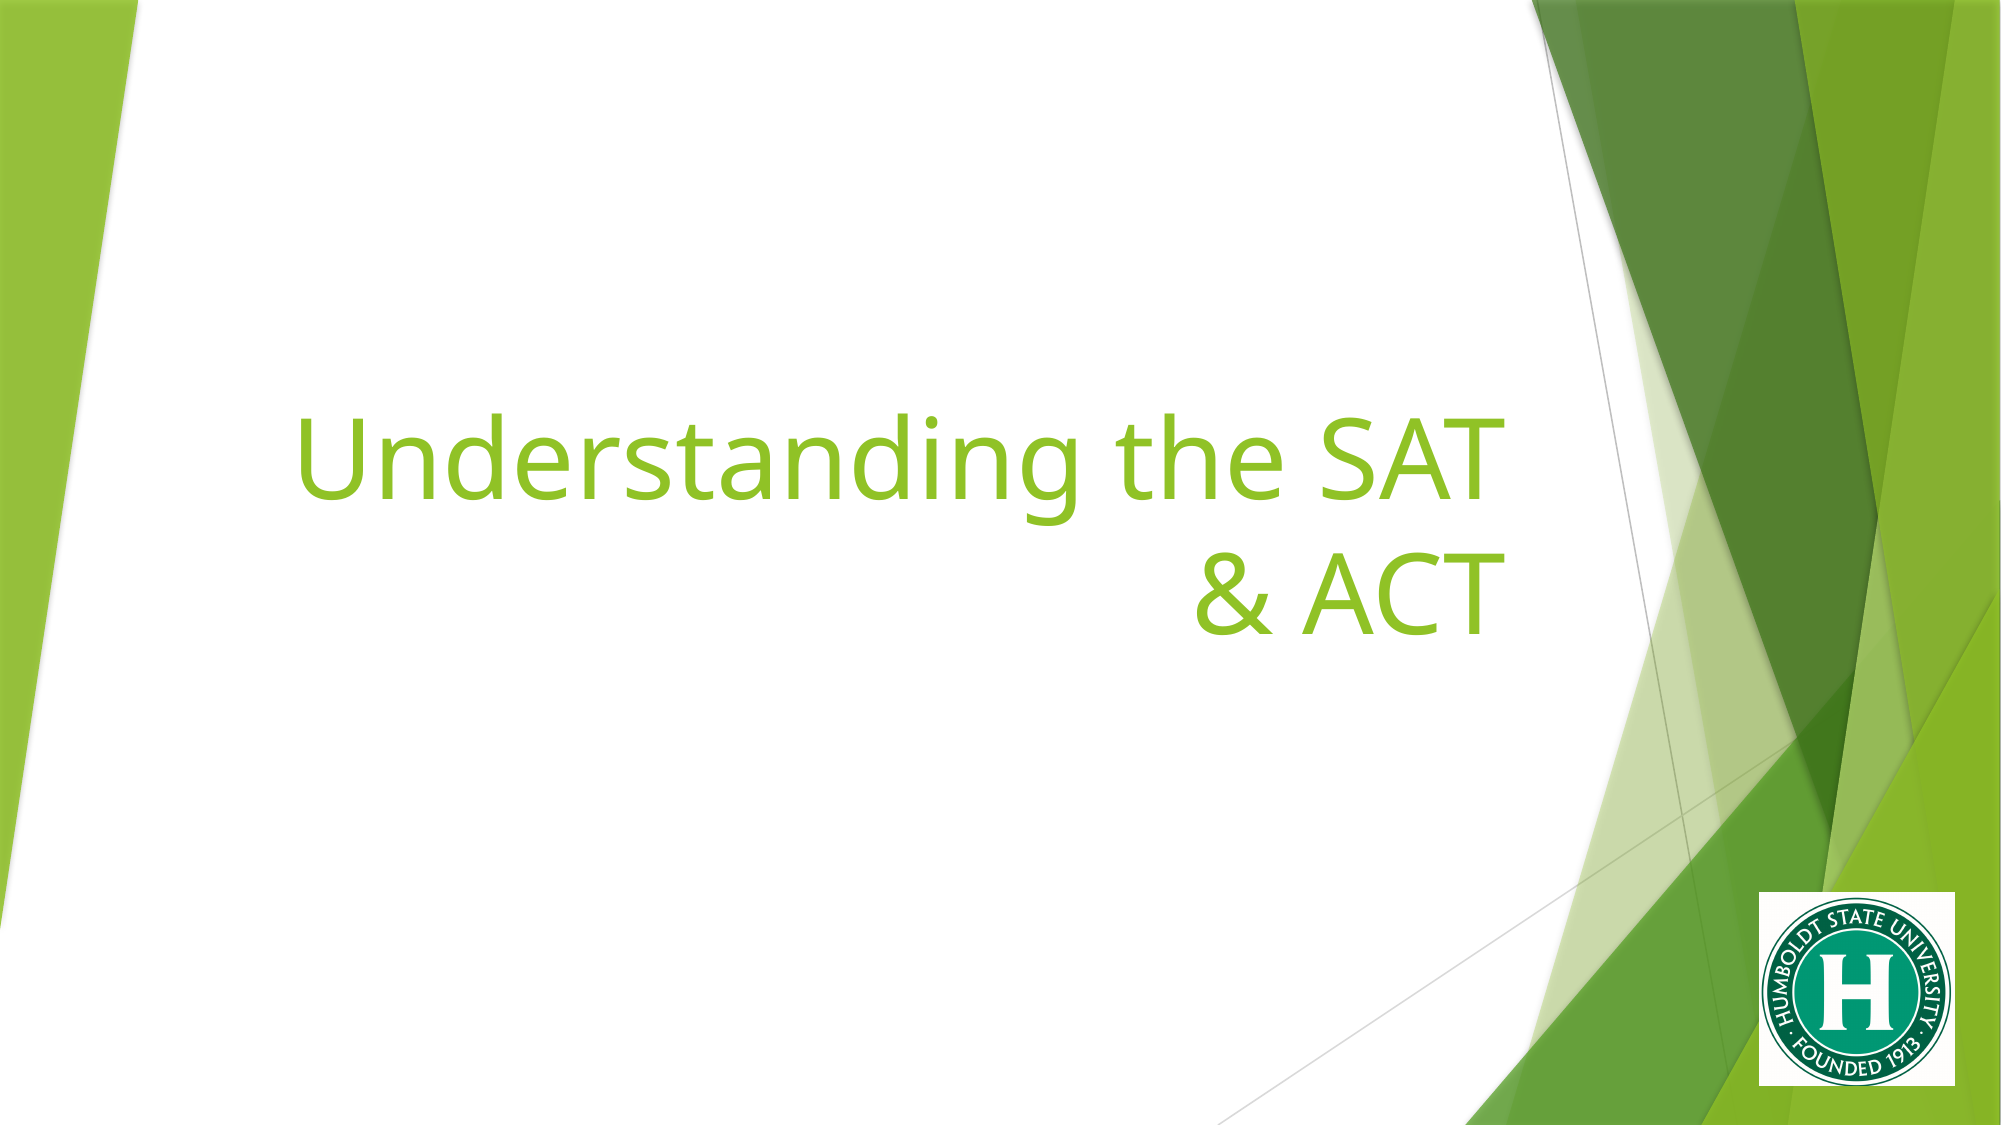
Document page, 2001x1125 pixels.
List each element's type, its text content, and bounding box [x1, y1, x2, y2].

title Understanding the SAT & ACT [247, 394, 1522, 665]
picture [1758, 891, 1955, 1087]
